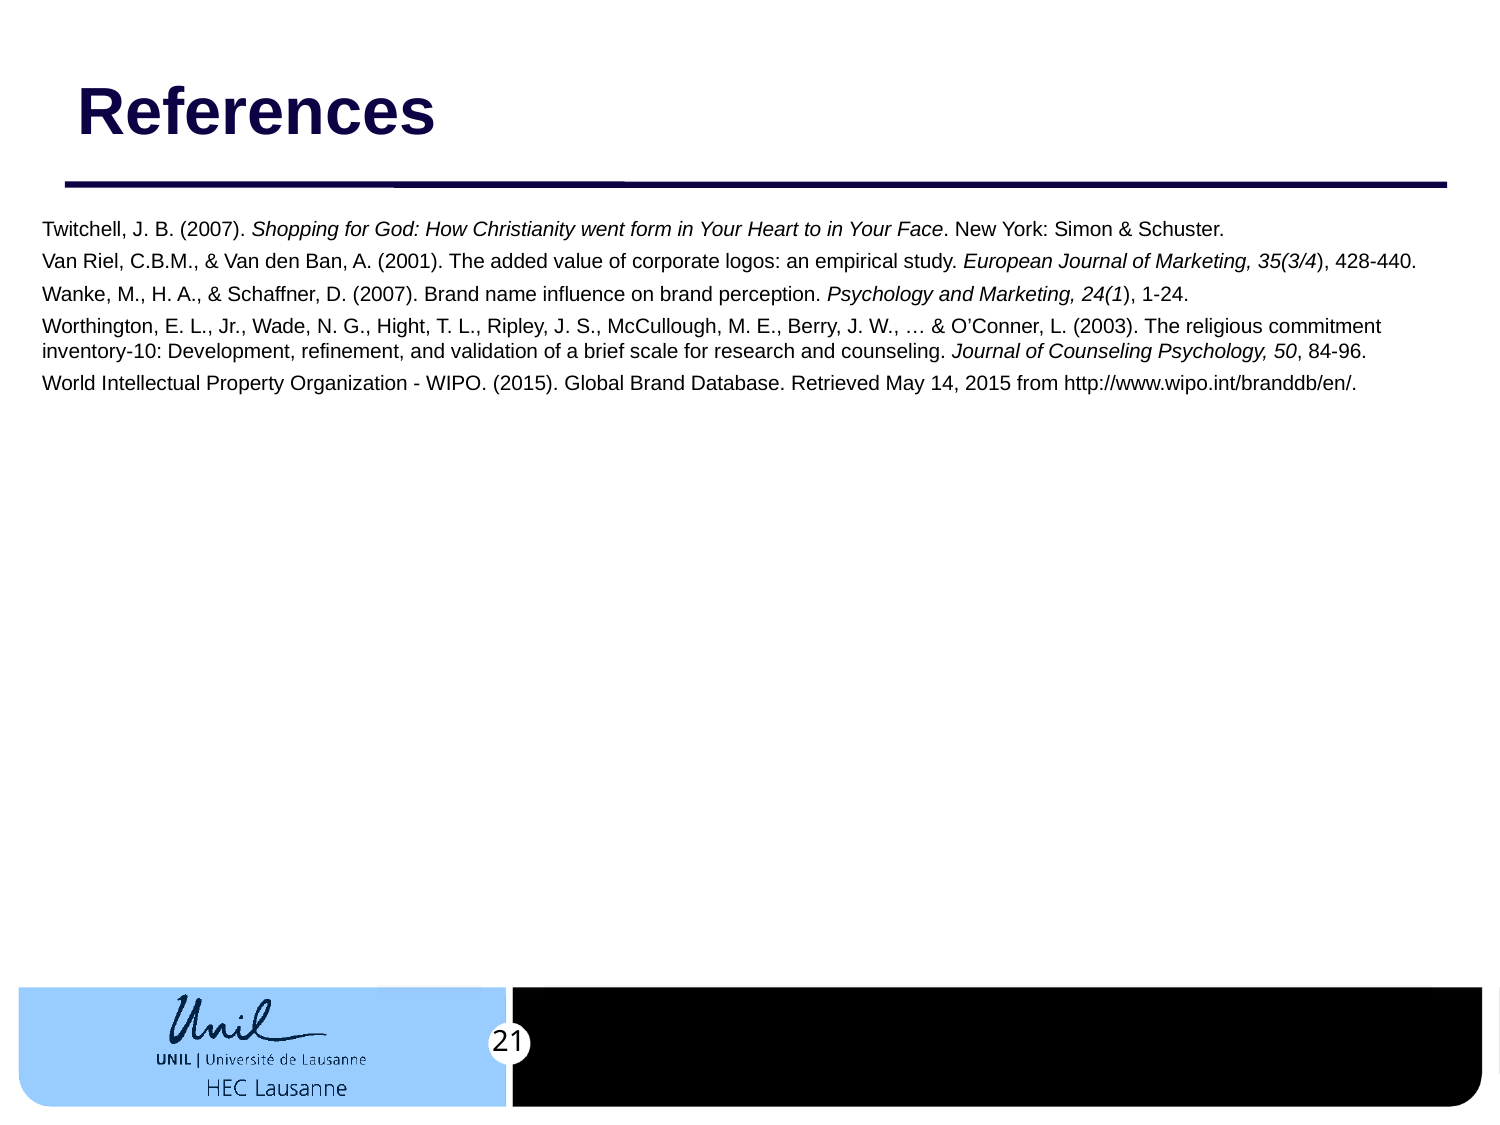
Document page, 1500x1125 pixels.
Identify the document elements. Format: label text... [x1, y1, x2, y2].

picture [0, 985, 1500, 1125]
title References [62, 42, 1464, 173]
slide_number 21 [462, 1017, 556, 1068]
list Twitchell, J. B. (2007). Shopping for God: How Christianity went form in Your Heart to in Your Face. New York: Simon & Schuster. Van Riel, C.B.M., & Van den Ban, A. (2001). The added value of corporate logos: an empirical study. European Journal of Marketing, 35(3/4), 428-440. Wanke, M., H. A., & Schaffner, D. (2007). Brand name influence on brand perception. Psychology and Marketing, 24(1), 1-24. Worthington, E. L., Jr., Wade, N. G., Hight, T. L., Ripley, J. S., McCullough, M. E., Berry, J. W., … & O’Conner, L. (2003). The religious commitment inventory-10: Development, refinement, and validation of a brief scale for research and counseling. Journal of Counseling Psychology, 50, 84-96. World Intellectual Property Organization - WIPO. (2015). Global Brand Database. Retrieved May 14, 2015 from http://www.wipo.int/branddb/en/. [17, 208, 1449, 929]
